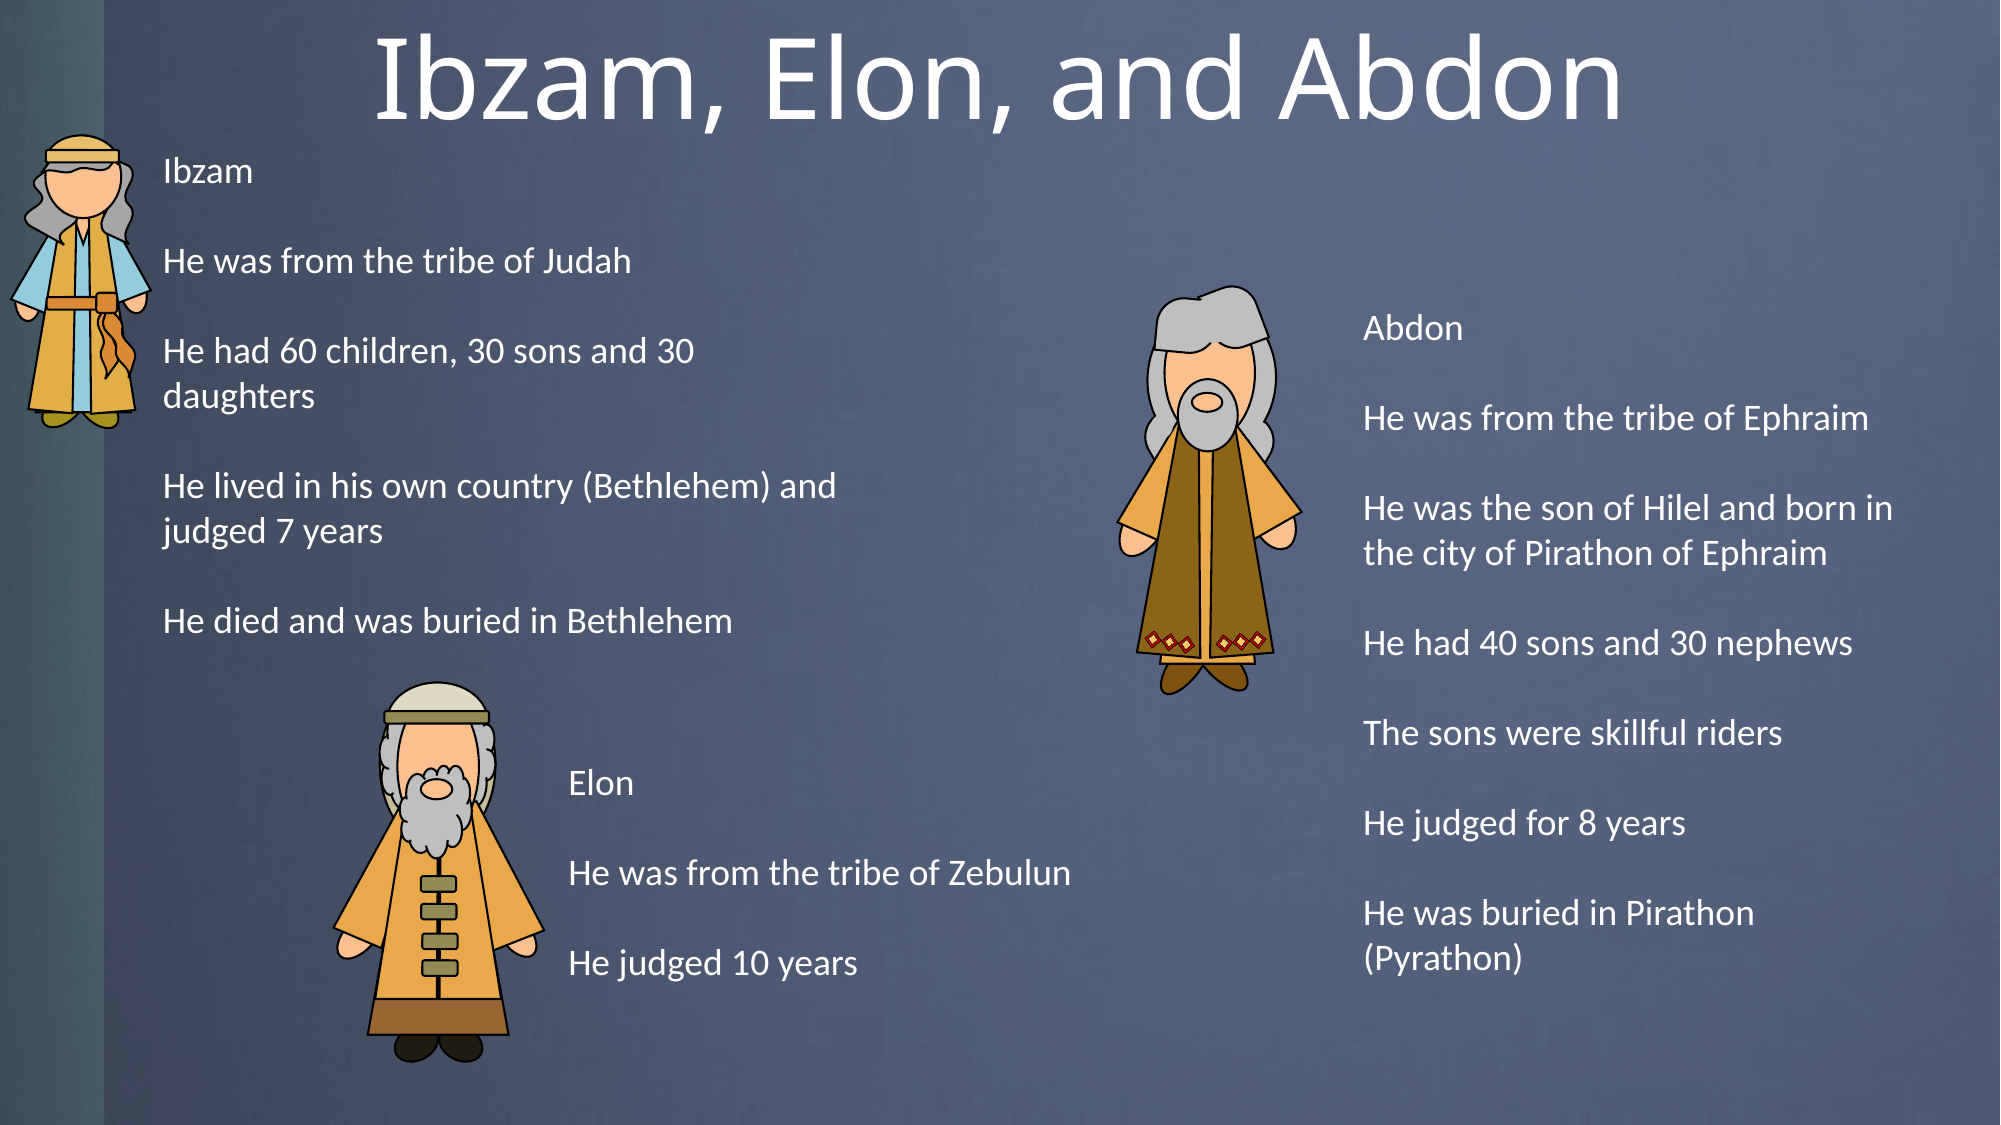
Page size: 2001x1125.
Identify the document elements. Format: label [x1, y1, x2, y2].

text_box [344, 682, 531, 1061]
text_box [1125, 286, 1294, 701]
picture [0, 0, 2000, 1125]
text_box [15, 135, 147, 423]
